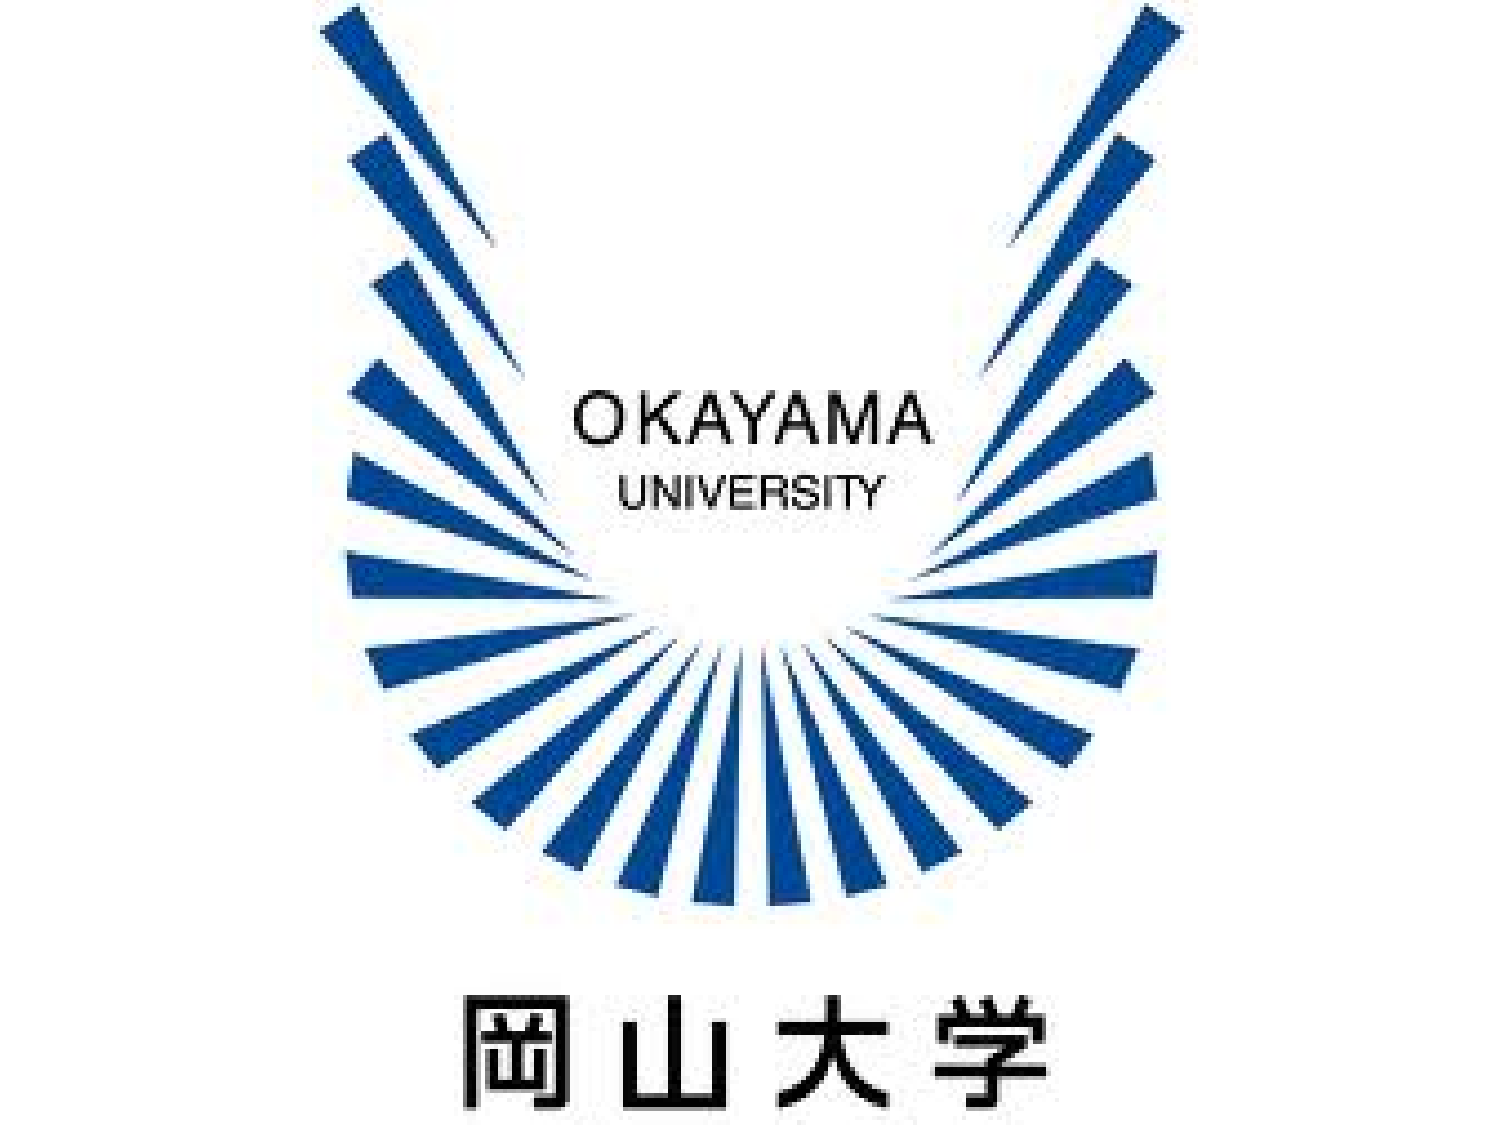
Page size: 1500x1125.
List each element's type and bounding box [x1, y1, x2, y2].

picture [312, 0, 1198, 1125]
